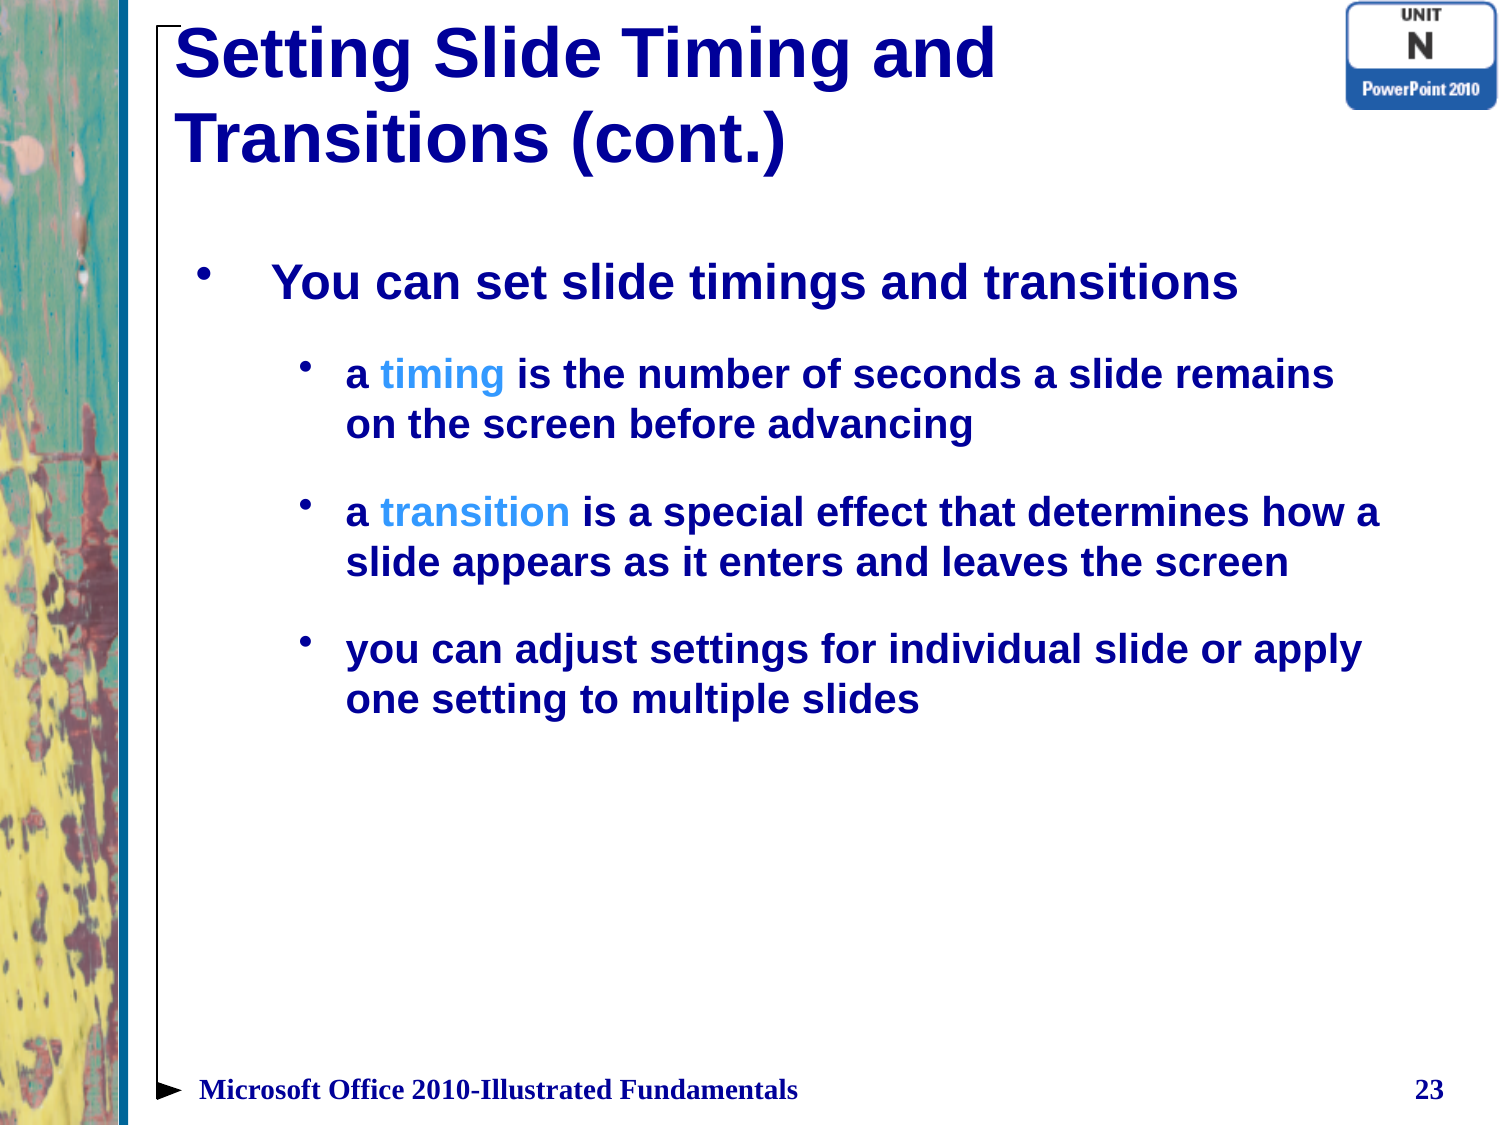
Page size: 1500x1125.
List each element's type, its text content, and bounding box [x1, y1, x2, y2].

footer Microsoft Office 2010-Illustrated Fundamentals [183, 1062, 1147, 1125]
title Setting Slide Timing and Transitions (cont.) [158, 0, 1359, 185]
list You can set slide timings and transitions a timing is the number of seconds a slide remains on the screen before advancing a transition is a special effect that determines how a slide appears as it enters and leaves the screen you can adjust settings for individual slide or apply one setting to multiple slides [180, 241, 1408, 1014]
picture [0, 0, 118, 1125]
slide_number 23 [1356, 1062, 1460, 1105]
picture [1359, 0, 1500, 110]
